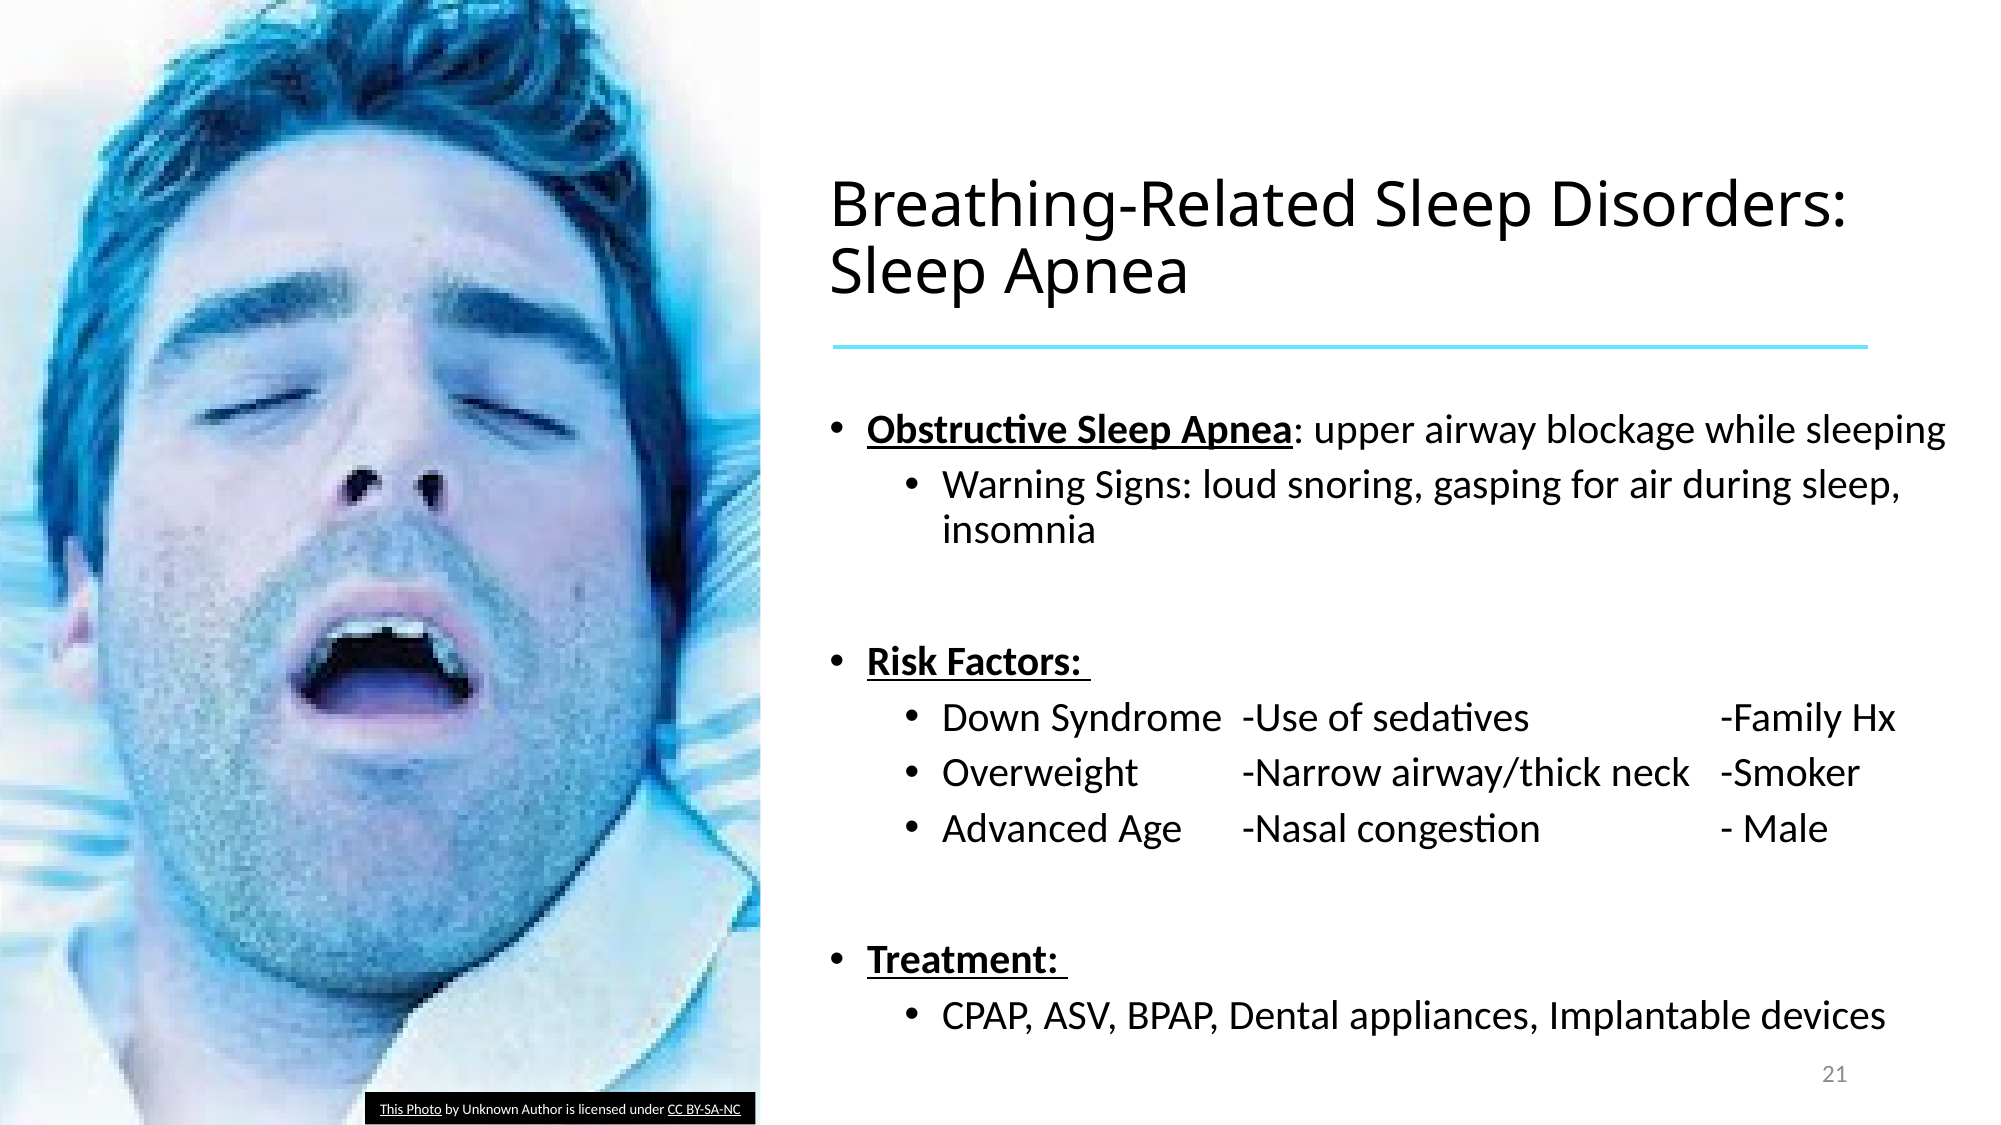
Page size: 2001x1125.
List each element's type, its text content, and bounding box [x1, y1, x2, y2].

picture [0, 0, 761, 1125]
slide_number 21 [1667, 1042, 1863, 1103]
title Breathing-Related Sleep Disorders: Sleep Apnea [814, 103, 1895, 315]
list Obstructive Sleep Apnea: upper airway blockage while sleeping Warning Signs: loud snoring, gasping for air during sleep, insomnia Risk Factors: Down Syndrome -Use of sedatives -Family Hx Overweight -Narrow airway/thick neck -Smoker Advanced Age -Nasal congestion - Male Treatment: CPAP, ASV, BPAP, Dental appliances, Implantable devices [814, 399, 1977, 1093]
